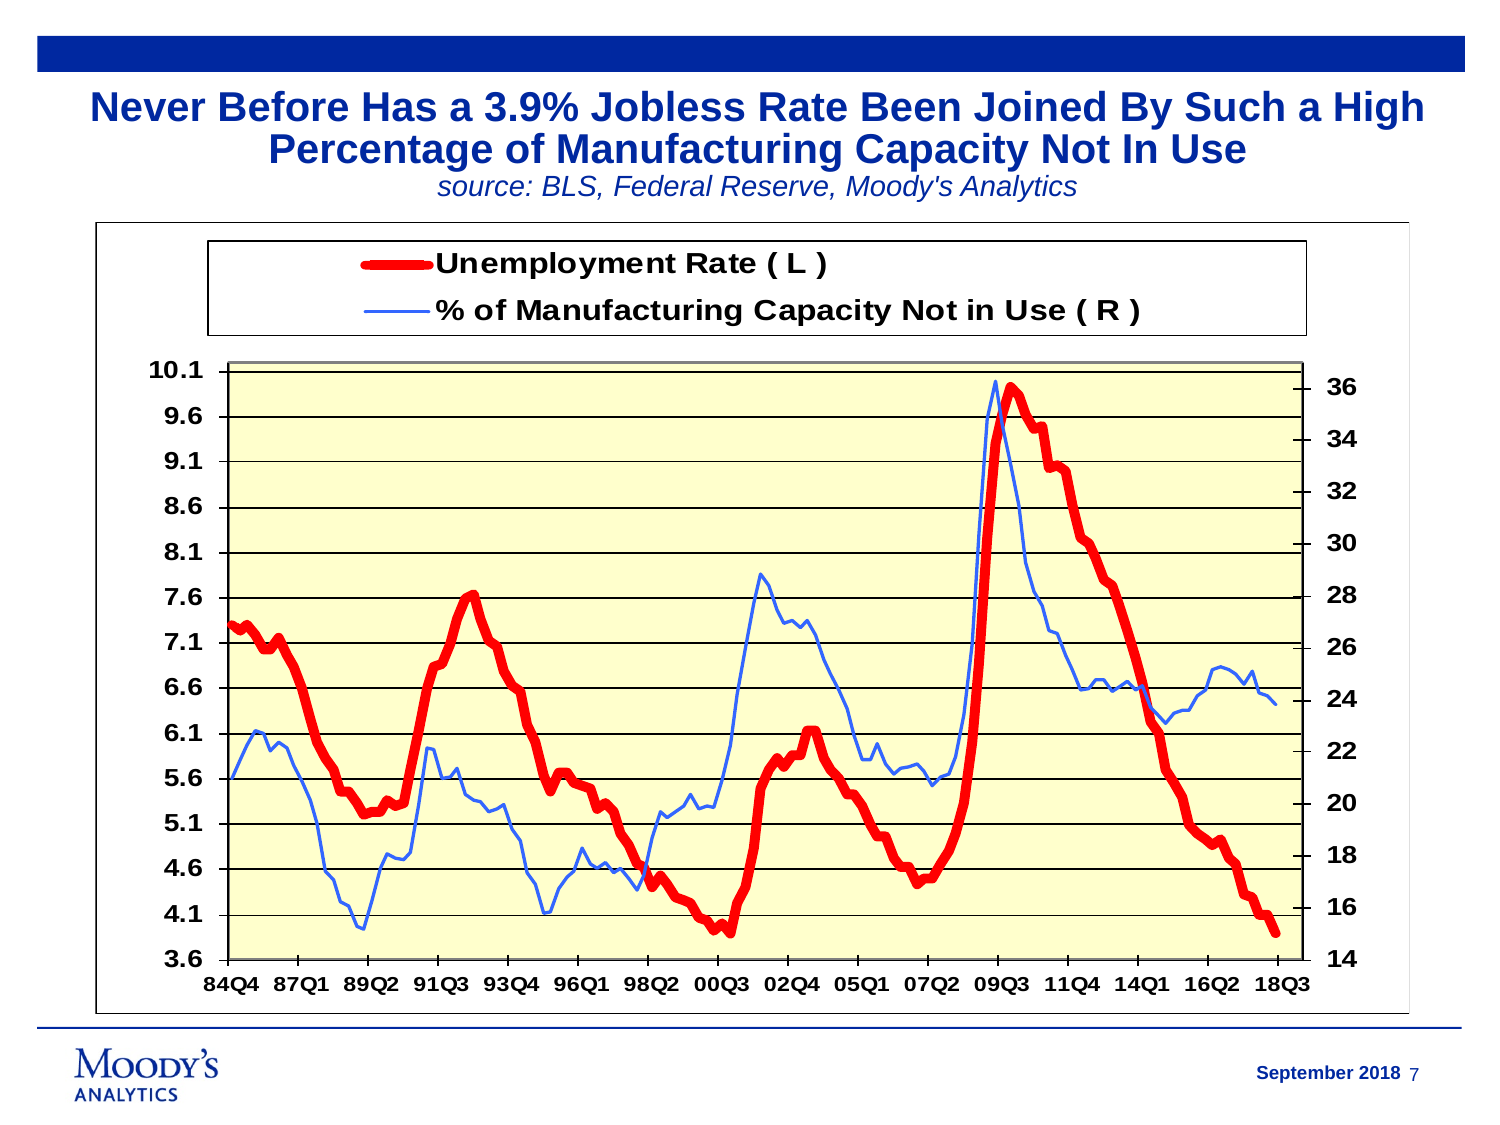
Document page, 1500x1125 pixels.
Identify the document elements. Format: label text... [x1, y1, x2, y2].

picture [94, 221, 1410, 1014]
slide_number 7 [1408, 1061, 1480, 1088]
title Never Before Has a 3.9% Jobless Rate Been Joined By Such a High Percentage of Manufacturing Capacity Not In Use source: BLS, Federal Reserve, Moody's Analytics [71, 87, 1445, 204]
picture [65, 1037, 230, 1110]
